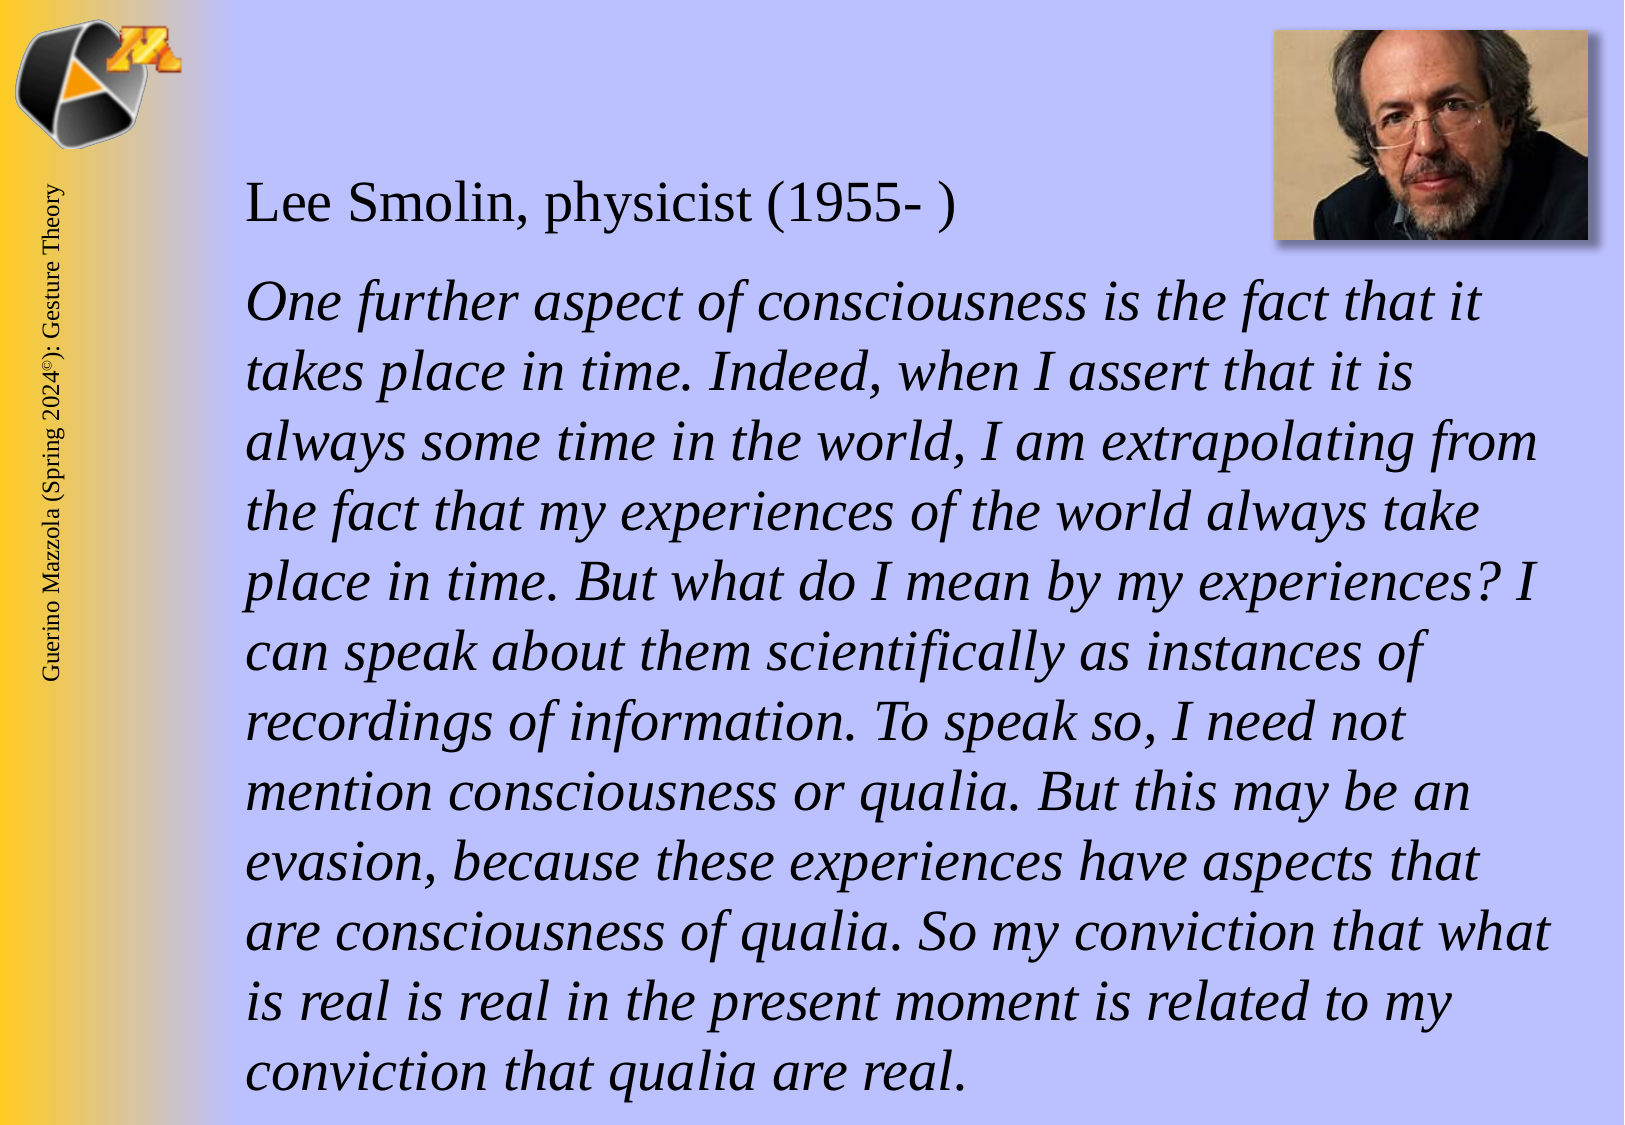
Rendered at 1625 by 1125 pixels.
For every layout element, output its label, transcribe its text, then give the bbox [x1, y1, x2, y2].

picture [12, 18, 197, 149]
picture [1273, 29, 1589, 240]
text_box Lee Smolin, physicist (1955- ) One further aspect of consciousness is the fact that it takes place in time. Indeed, when I assert that it is always some time in the world, I am extrapolating from the fact that my experiences of the world always take place in time. But what do I mean by my experiences? I can speak about them scientifically as instances of recordings of information. To speak so, I need not mention consciousness or qualia. But this may be an evasion, because these experiences have aspects that are consciousness of qualia. So my conviction that what is real is real in the present moment is related to my conviction that qualia are real. [230, 155, 1568, 1110]
